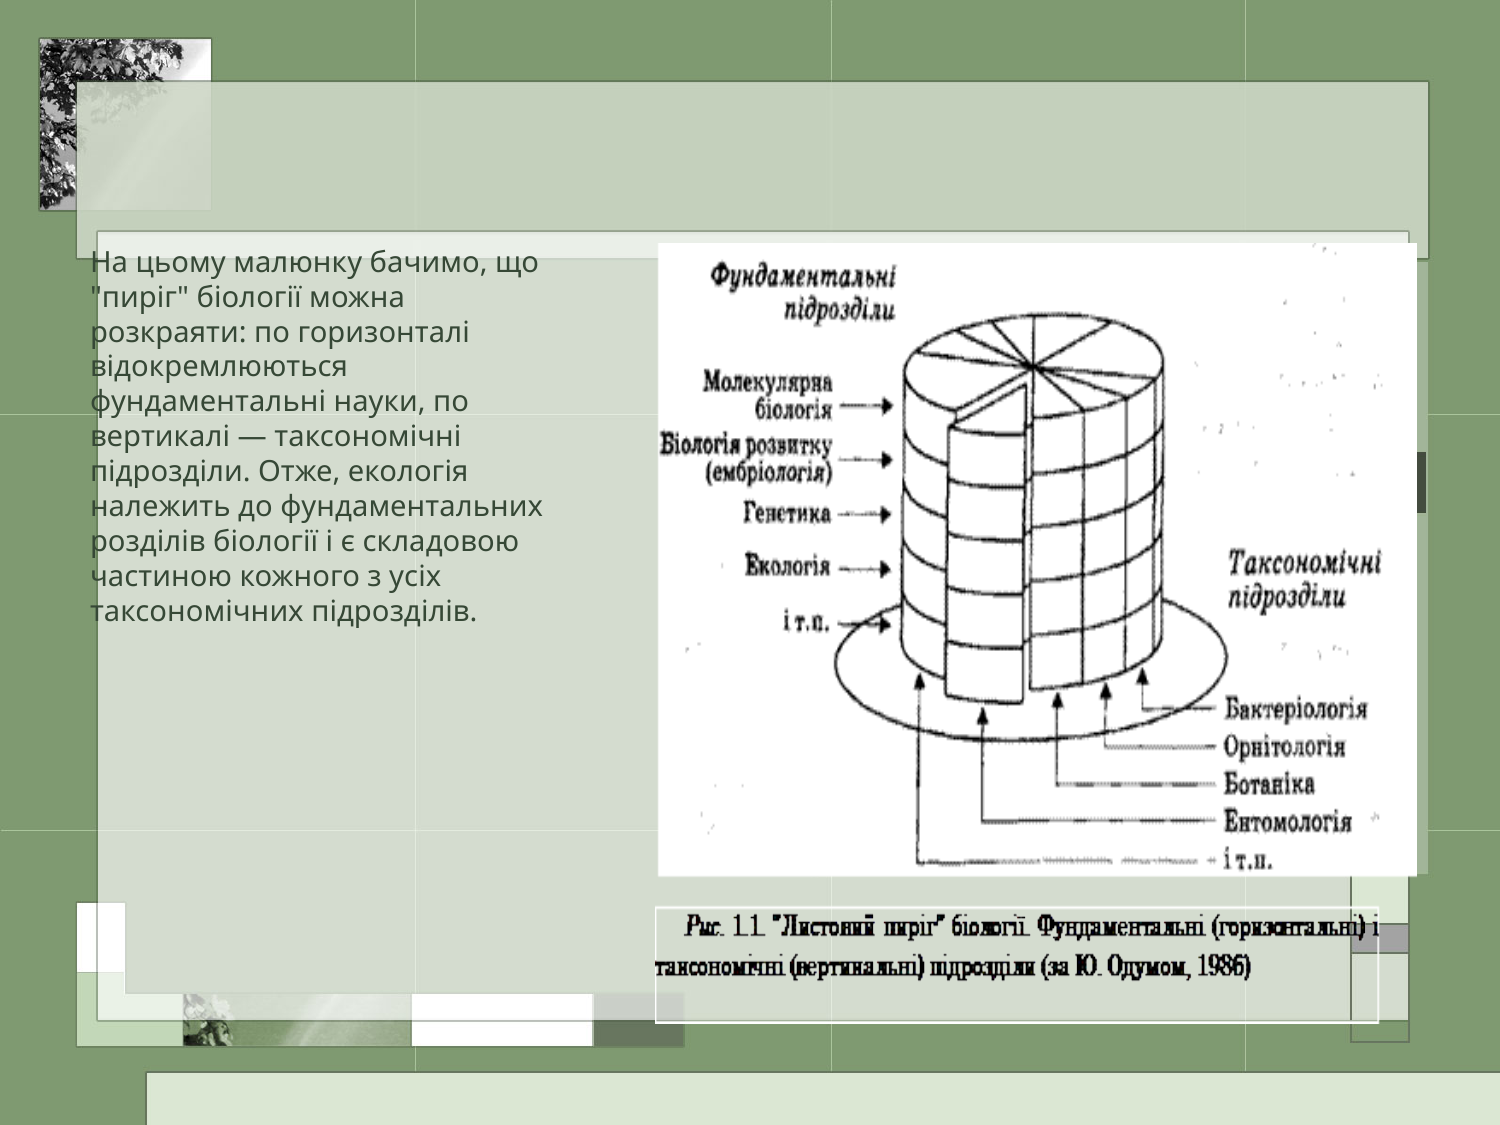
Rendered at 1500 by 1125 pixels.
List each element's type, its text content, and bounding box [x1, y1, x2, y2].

picture [0, 0, 1500, 1125]
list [655, 243, 1417, 1024]
list На цьому малюнку бачимо, що "пиріг" біології можна розкраяти: по горизонталі відокремлюються фундаментальні науки, по вертикалі — таксономічні підрозділи. Отже, екологія належить до фундаментальних розділів біології і є складовою частиною кожного з усіх таксономічних підрозділів. [75, 235, 569, 1005]
